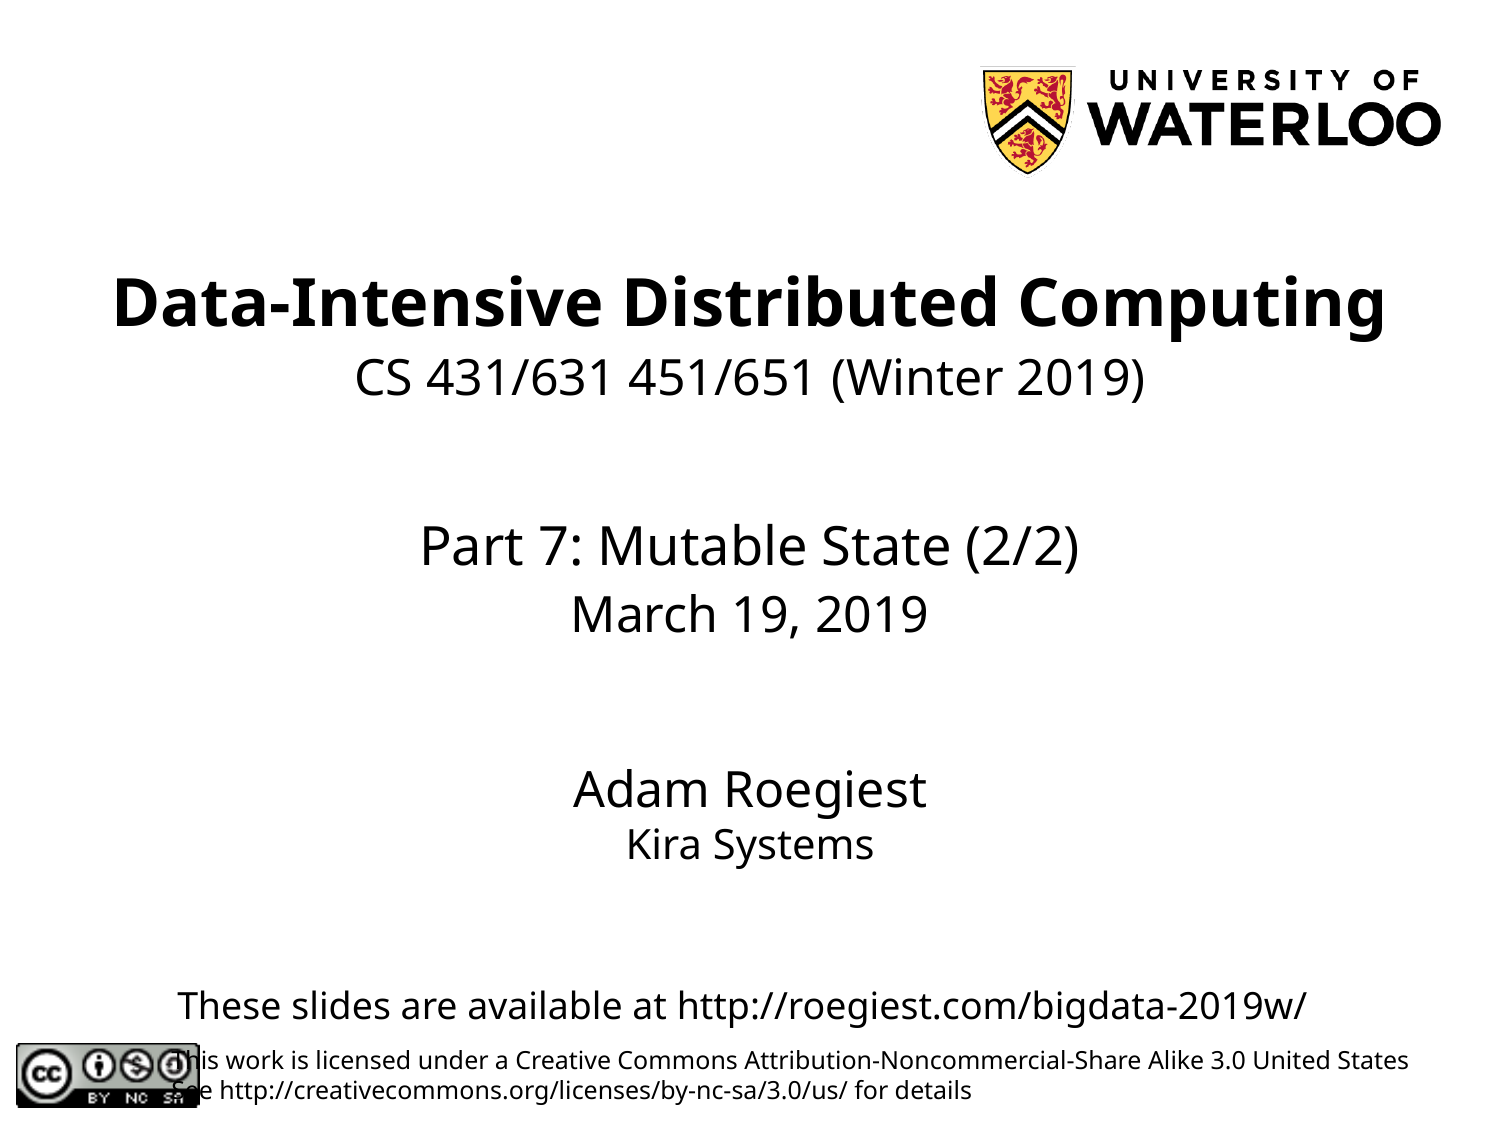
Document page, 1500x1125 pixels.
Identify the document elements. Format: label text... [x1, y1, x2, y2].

text_box CS 431/631 451/651 (Winter 2019) [0, 337, 1500, 413]
picture [16, 1042, 201, 1108]
text_box Adam Roegiest Kira Systems [12, 750, 1488, 875]
text_box These slides are available at http://roegiest.com/bigdata-2019w/ [162, 974, 1323, 1035]
picture [972, 62, 1451, 181]
text_box March 19, 2019 [12, 549, 1488, 675]
text_box Part 7: Mutable State (2/2) [12, 487, 1488, 549]
text_box This work is licensed under a Creative Commons Attribution-Noncommercial-Share Alike 3.0 United States See http://creativecommons.org/licenses/by-nc-sa/3.0/us/ for details [156, 1037, 1426, 1113]
text_box Data-Intensive Distributed Computing [12, 224, 1488, 337]
